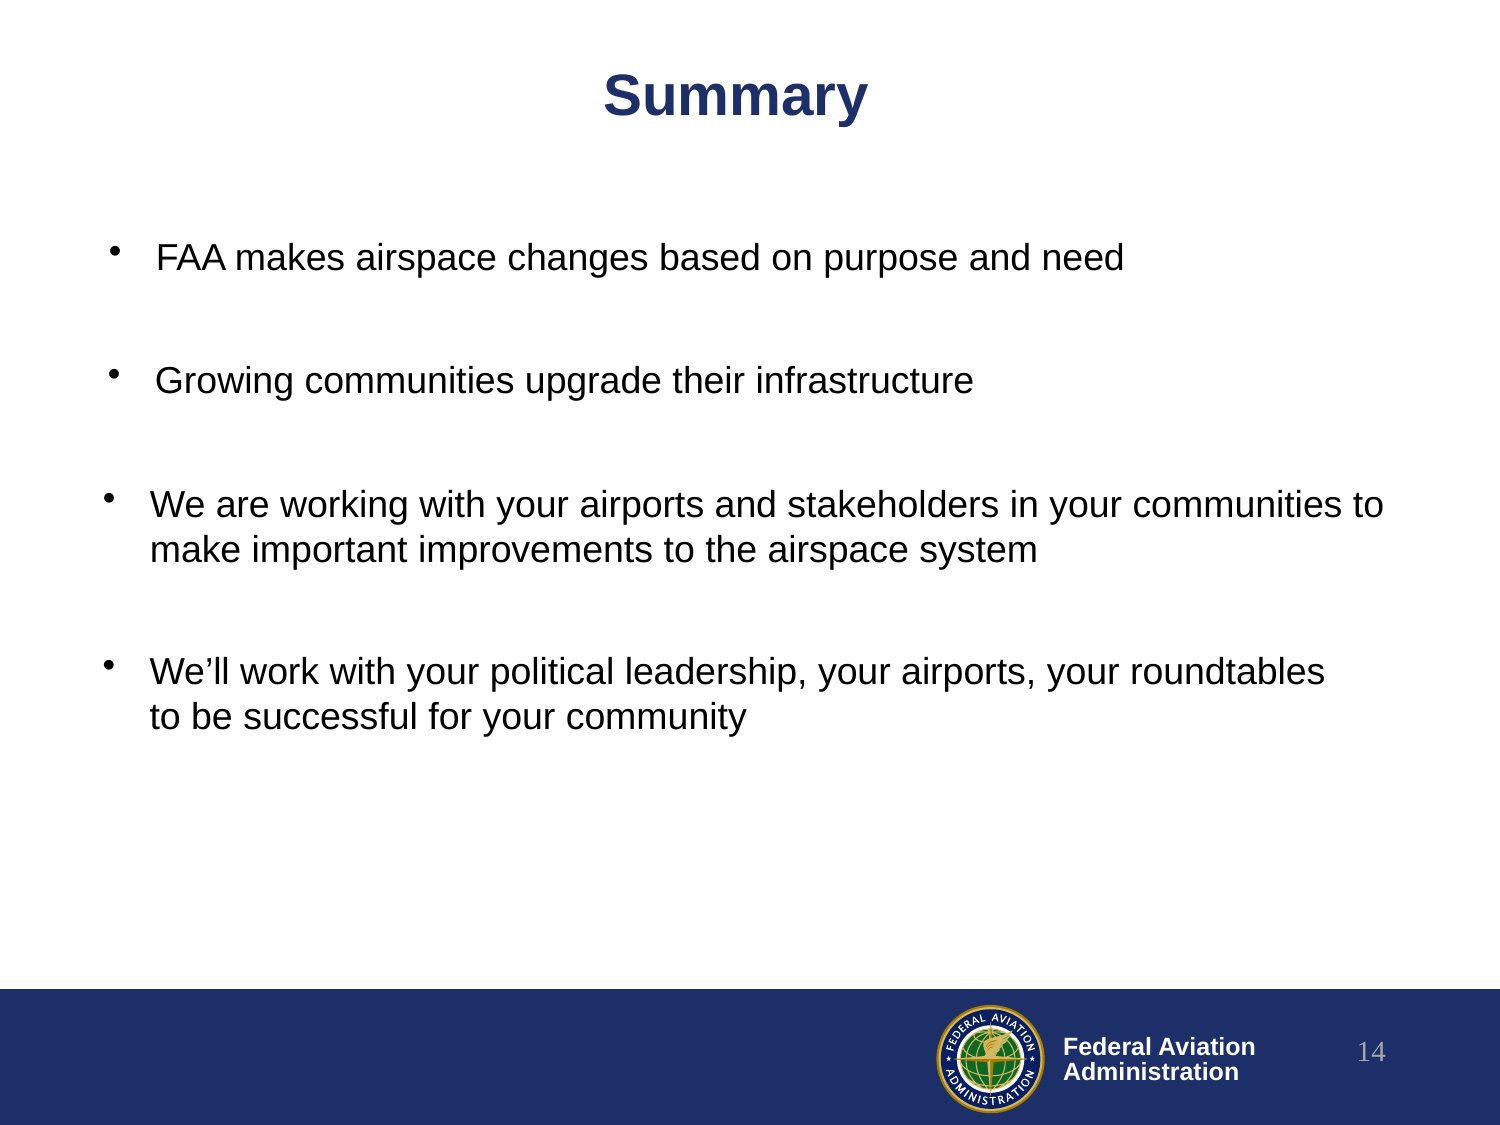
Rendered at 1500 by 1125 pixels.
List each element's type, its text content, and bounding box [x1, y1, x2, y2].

text_box We’ll work with your political leadership, your airports, your roundtables to be successful for your community [87, 639, 1382, 745]
text_box Growing communities upgrade their infrastructure [93, 349, 990, 409]
text_box We are working with your airports and stakeholders in your communities to make important improvements to the airspace system [88, 472, 1402, 578]
text_box FAA makes airspace changes based on purpose and need [94, 225, 1140, 286]
slide_number 14 [1088, 1025, 1402, 1100]
title Summary [41, 19, 1432, 165]
